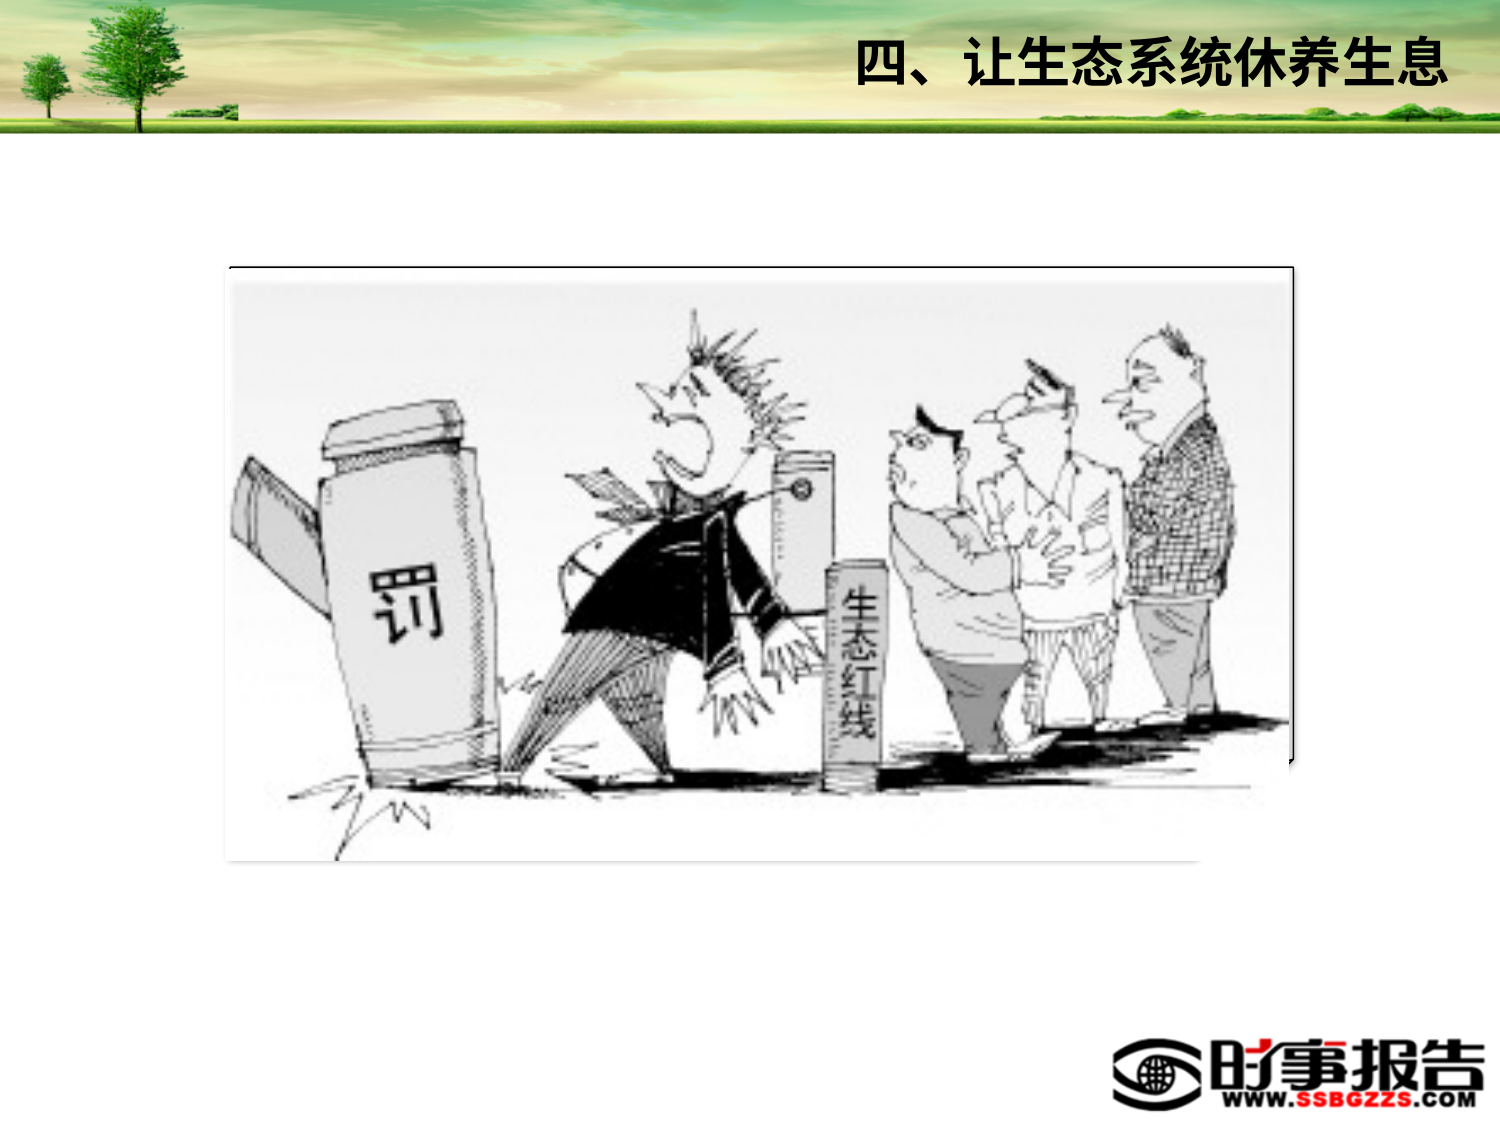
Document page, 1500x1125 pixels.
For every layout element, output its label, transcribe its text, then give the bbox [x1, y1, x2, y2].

text_box 四、让生态系统休养生息 [764, 20, 1466, 101]
picture [0, 0, 1500, 1125]
text_box 第一条 重要生态功能区的保护红线 第二条 生态脆弱区或敏感区保护红线 第三条 生物多样性保育区红线 第四条 18亿亩耕地红线 [229, 266, 1295, 760]
